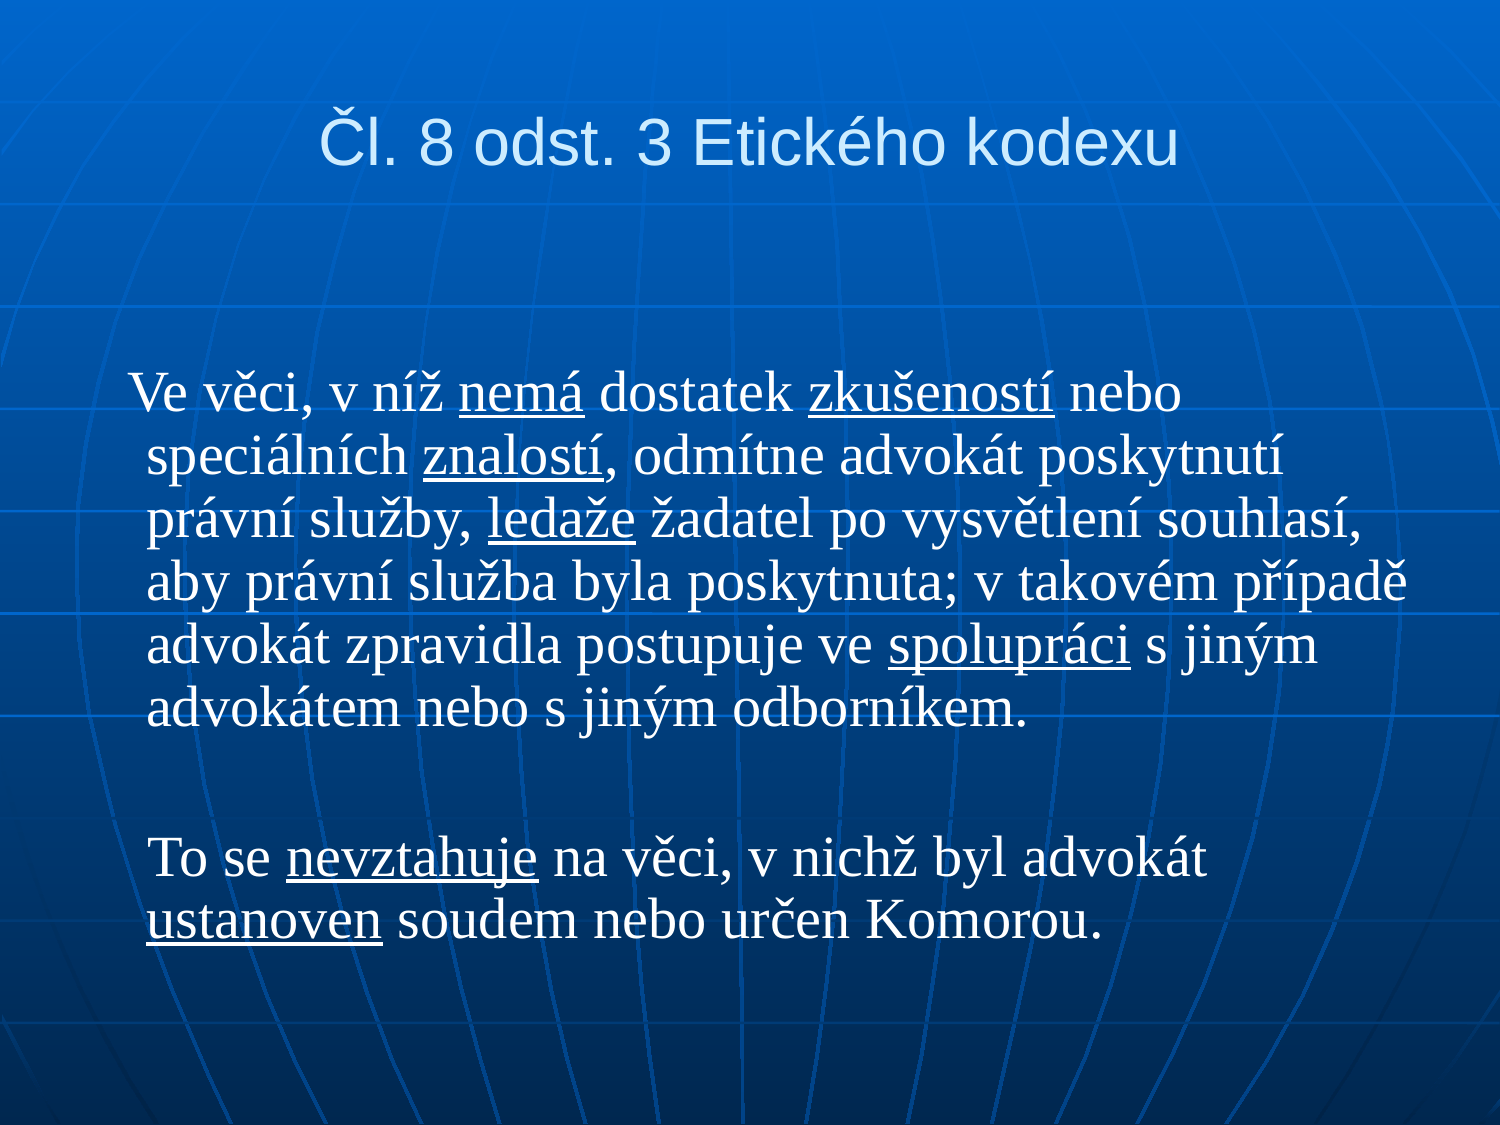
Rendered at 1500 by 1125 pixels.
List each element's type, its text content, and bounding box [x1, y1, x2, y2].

title Čl. 8 odst. 3 Etického kodexu [75, 45, 1425, 233]
list Ve věci, v níž nemá dostatek zkušeností nebo speciálních znalostí, odmítne advokát poskytnutí právní služby, ledaže žadatel po vysvětlení souhlasí, aby právní služba byla poskytnuta; v takovém případě advokát zpravidla postupuje ve spolupráci s jiným advokátem nebo s jiným odborníkem. To se nevztahuje na věci, v nichž byl advokát ustanoven soudem nebo určen Komorou. [75, 262, 1425, 1006]
